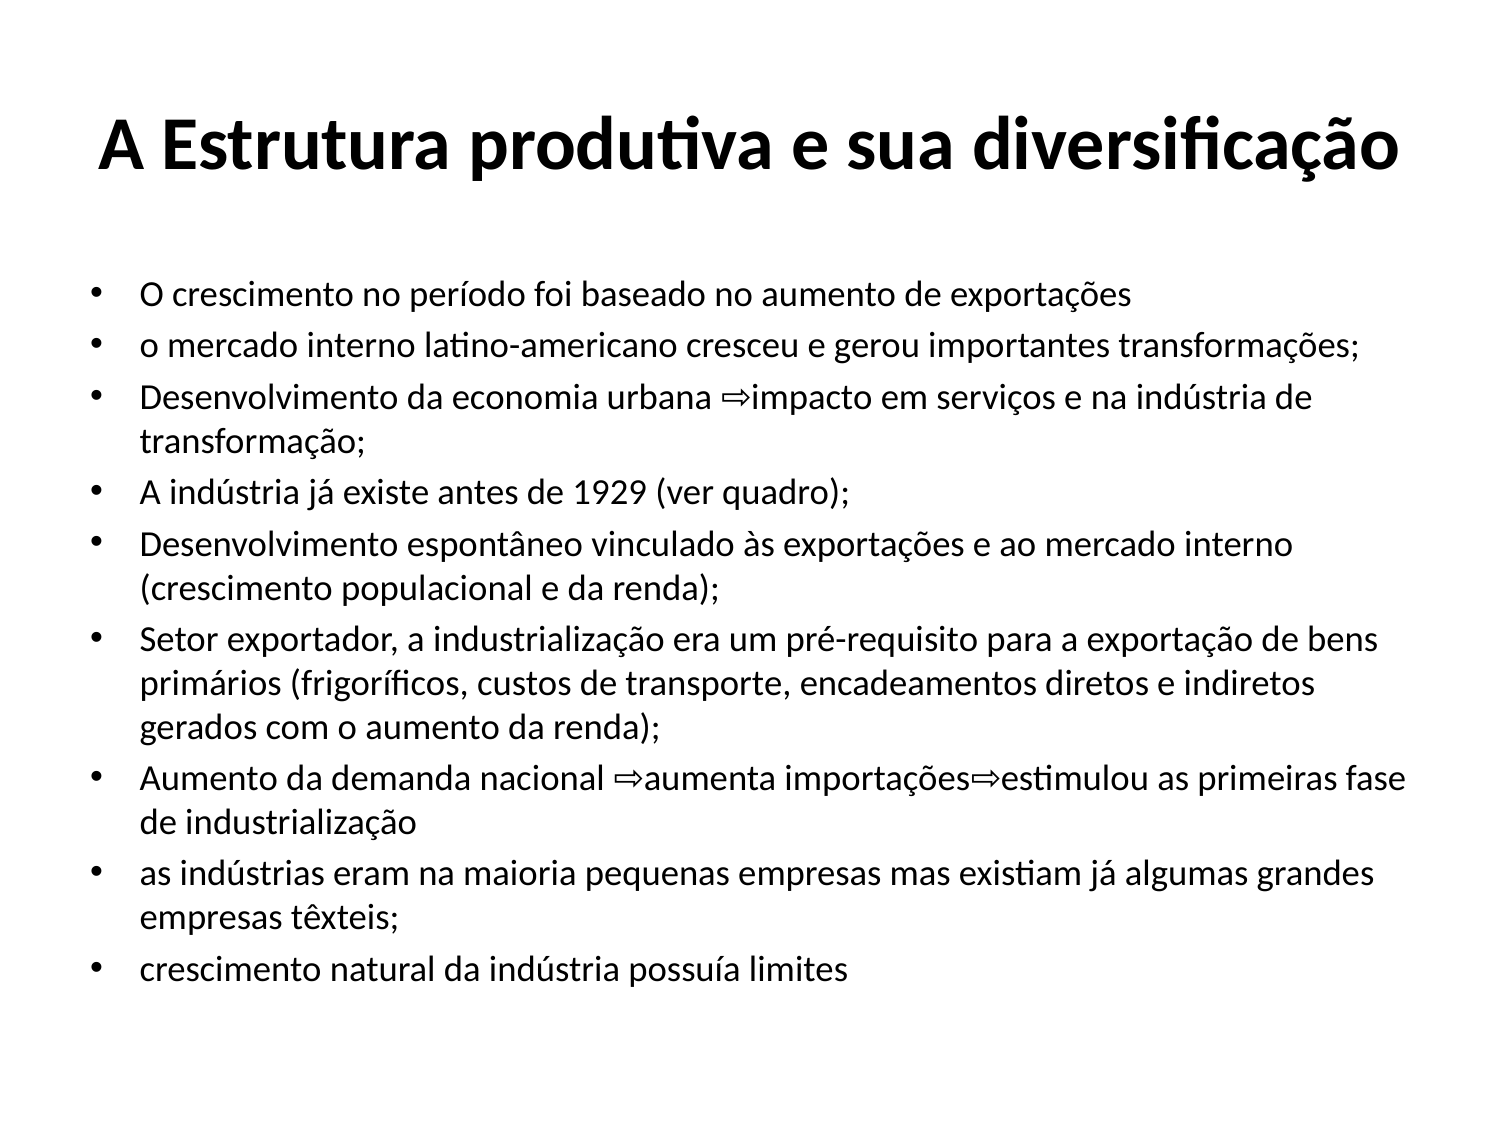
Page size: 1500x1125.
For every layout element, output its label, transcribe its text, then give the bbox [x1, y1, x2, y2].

list O crescimento no período foi baseado no aumento de exportações o mercado interno latino-americano cresceu e gerou importantes transformações; Desenvolvimento da economia urbana ⇨impacto em serviços e na indústria de transformação; A indústria já existe antes de 1929 (ver quadro); Desenvolvimento espontâneo vinculado às exportações e ao mercado interno (crescimento populacional e da renda); Setor exportador, a industrialização era um pré-requisito para a exportação de bens primários (frigoríficos, custos de transporte, encadeamentos diretos e indiretos gerados com o aumento da renda); Aumento da demanda nacional ⇨aumenta importações⇨estimulou as primeiras fase de industrialização as indústrias eram na maioria pequenas empresas mas existiam já algumas grandes empresas têxteis; crescimento natural da indústria possuía limites [75, 262, 1425, 1005]
title A Estrutura produtiva e sua diversificação [75, 45, 1425, 233]
